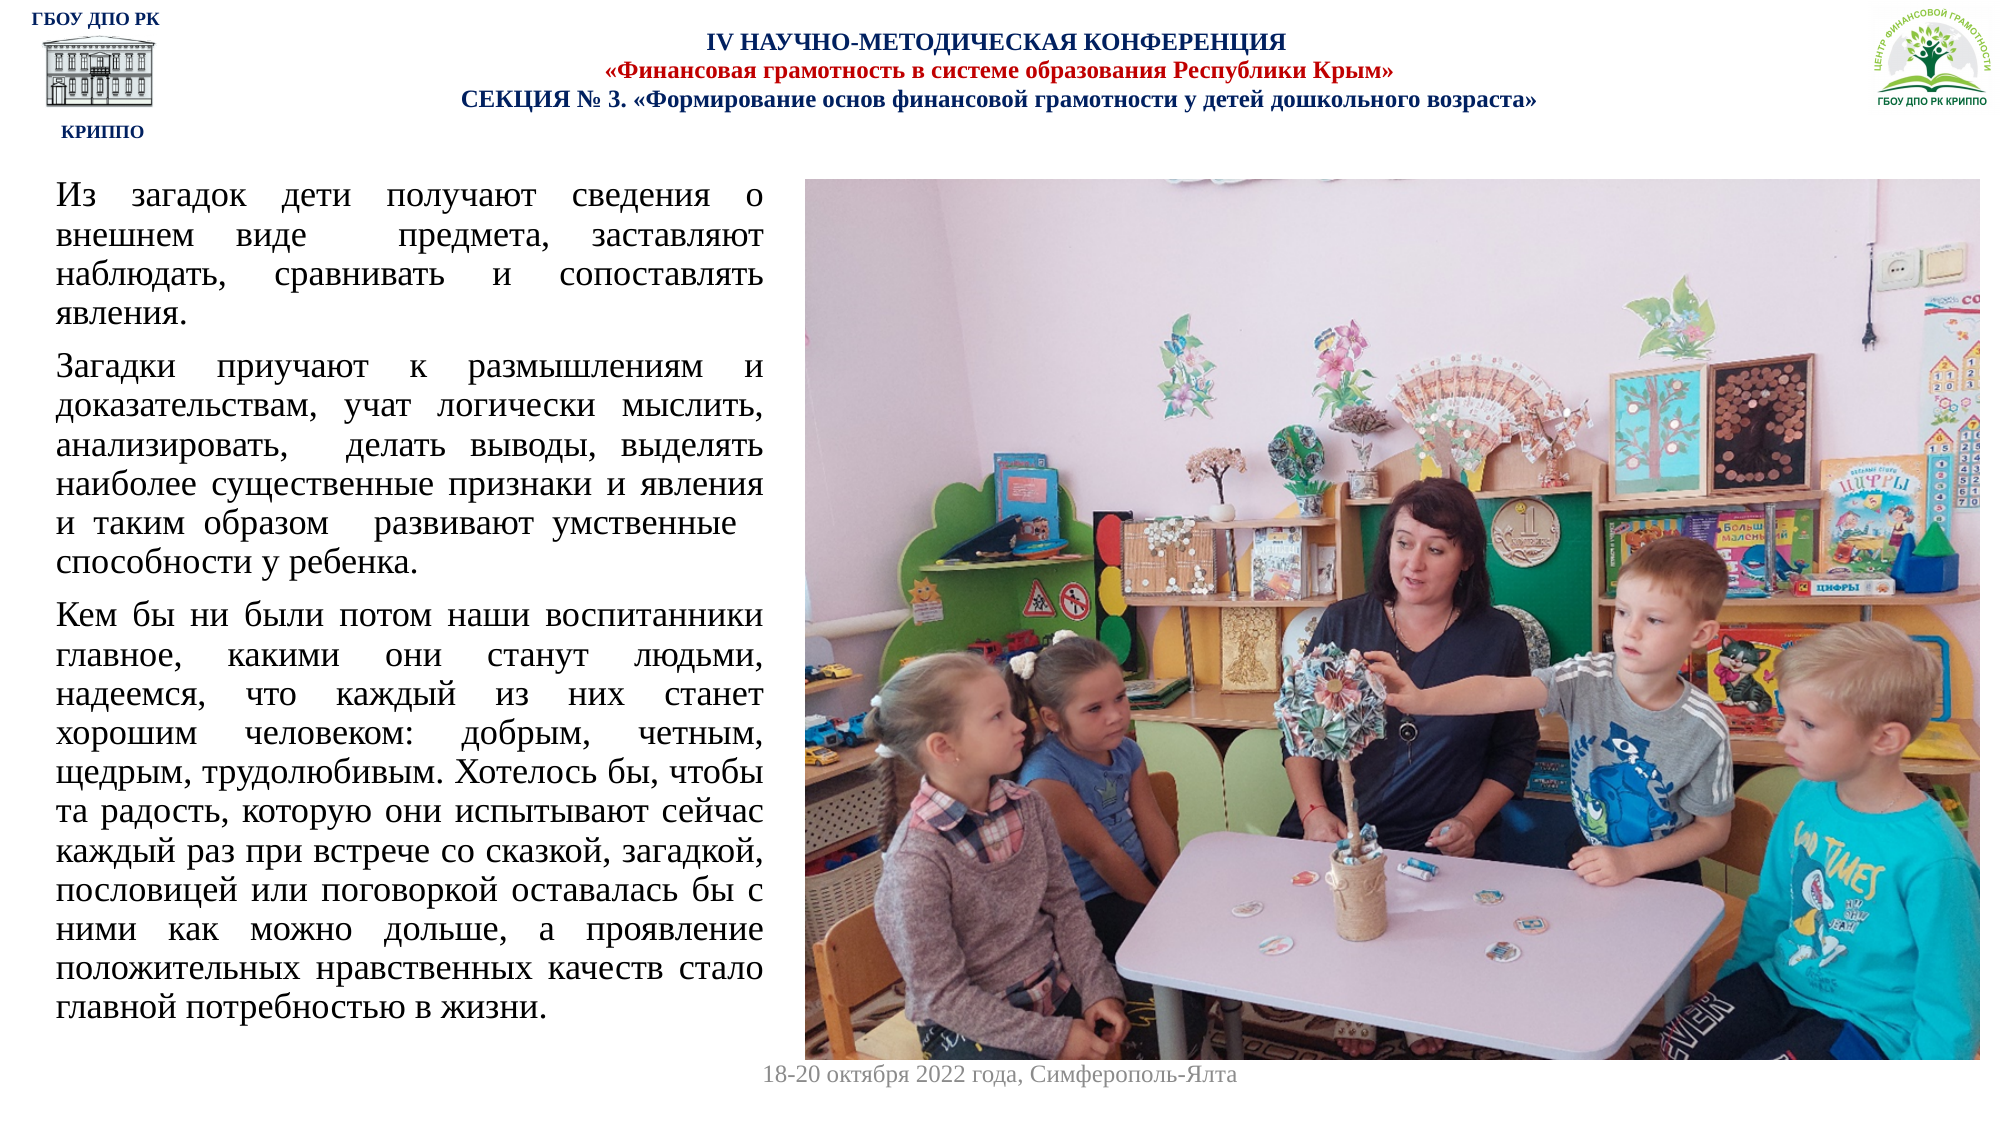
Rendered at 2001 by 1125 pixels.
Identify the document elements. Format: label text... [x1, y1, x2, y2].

text_box ГБОУ ДПО РК [11, 1, 180, 36]
title [137, 59, 1863, 278]
picture [1868, 1, 2000, 115]
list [805, 179, 1980, 1060]
picture [40, 34, 157, 108]
text_box КРИППО [11, 113, 137, 149]
text_box IV НАУЧНО-МЕТОДИЧЕСКАЯ КОНФЕРЕНЦИЯ «Финансовая грамотность в системе образования Республики Крым» СЕКЦИЯ № 3. «Формирование основ финансовой грамотности у детей дошкольного возраста» [396, 20, 1604, 59]
list Из загадок дети получают сведения о внешнем виде предмета, заставляют наблюдать, сравнивать и сопоставлять явления. Загадки приучают к размышлениям и доказательствам, учат логически мыслить, анализировать, делать выводы, выделять наиболее существенные признаки и явления и таким образом развивают умственные способности у ребенка. Кем бы ни были потом наши воспитанники главное, какими они станут людьми, надеемся, что каждый из них станет хорошим человеком: добрым, четным, щедрым, трудолюбивым. Хотелось бы, чтобы та радость, которую они испытывают сейчас каждый раз при встрече со сказкой, загадкой, пословицей или поговоркой оставалась бы с ними как можно дольше, а проявление положительных нравственных качеств стало главной потребностью в жизни. [40, 167, 780, 1077]
footer 18-20 октября 2022 года, Симферополь-Ялта [662, 1042, 1338, 1103]
